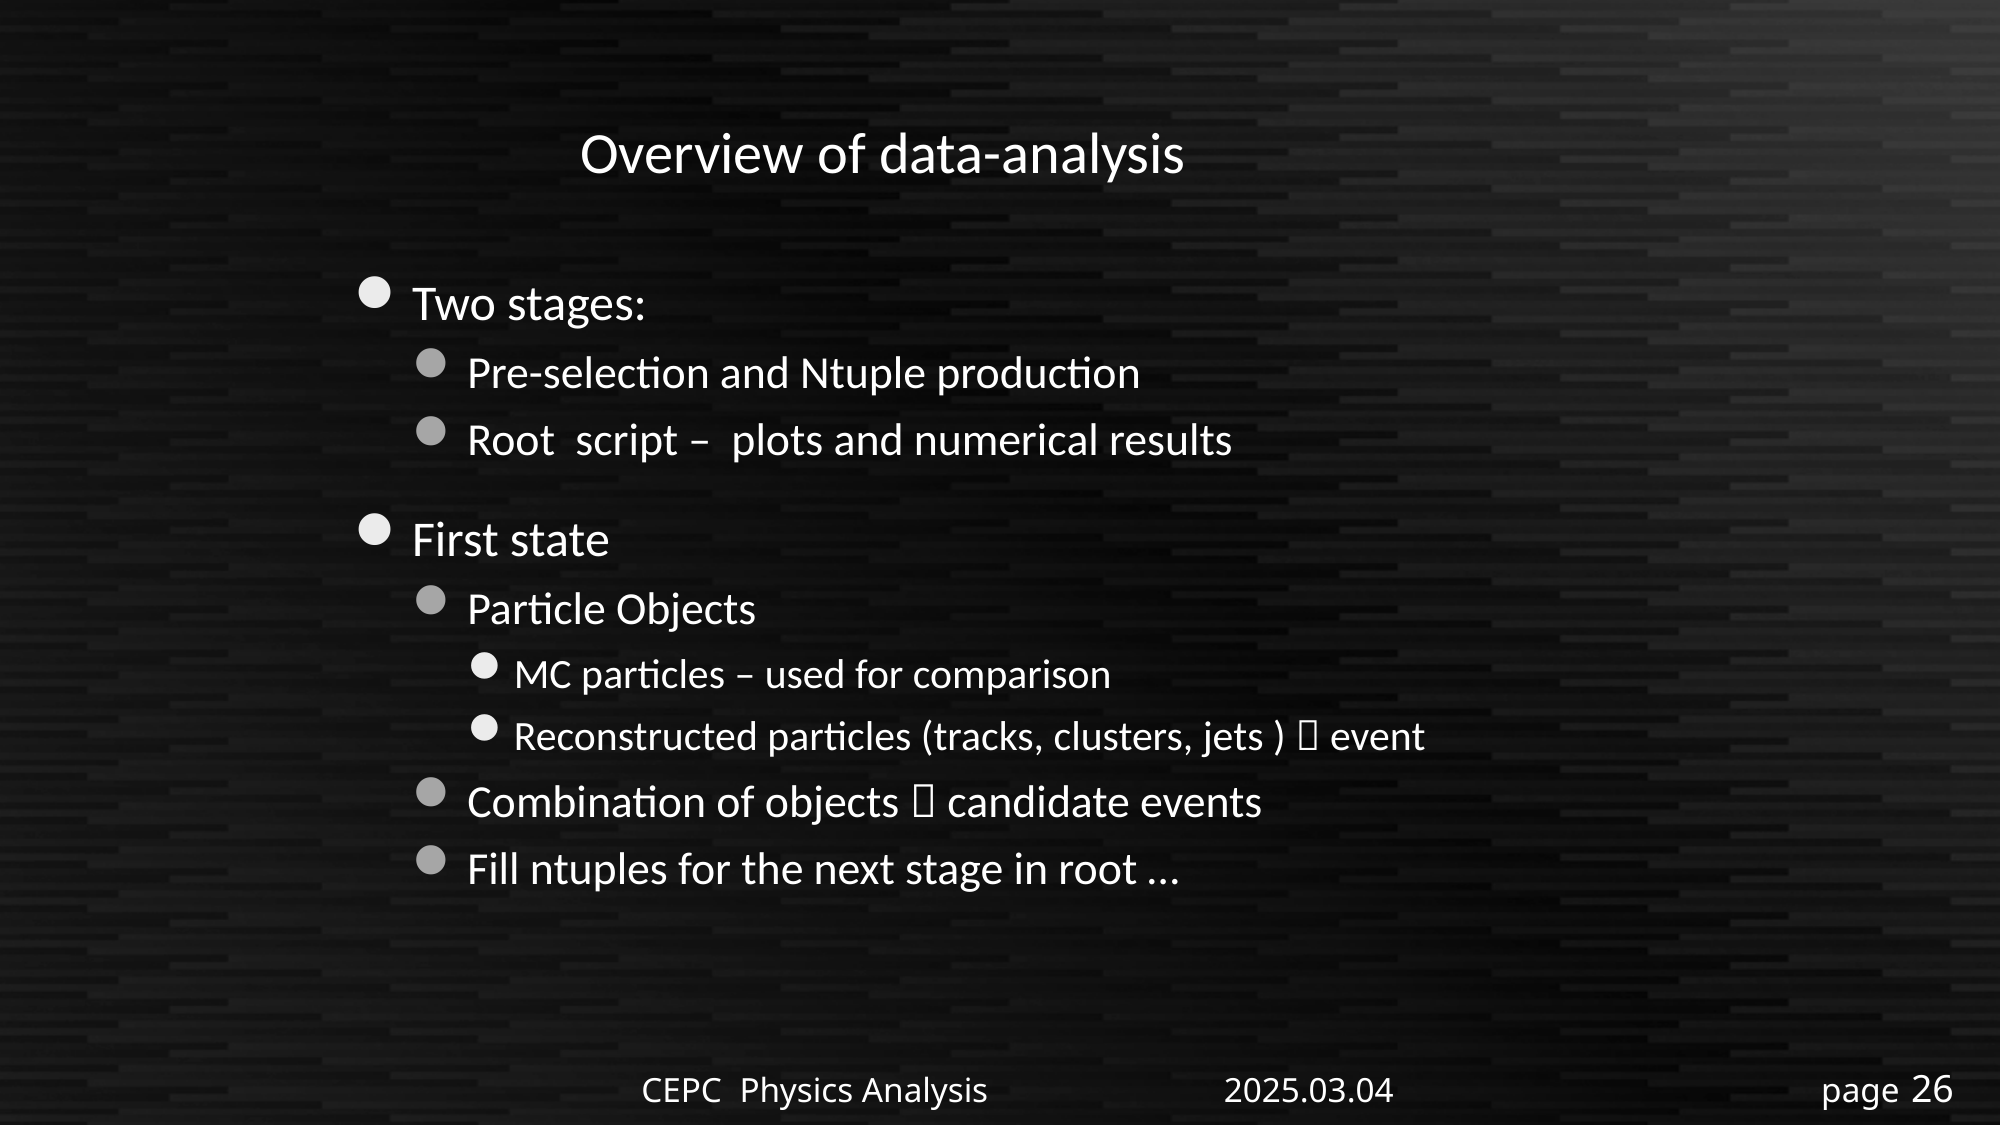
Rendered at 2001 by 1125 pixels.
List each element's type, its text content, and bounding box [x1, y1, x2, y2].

text_box Two stages: Pre-selection and Ntuple production Root script – plots and numerical results First state Particle Objects MC particles – used for comparison Reconstructed particles (tracks, clusters, jets )  event Combination of objects  candidate events Fill ntuples for the next stage in root … [340, 262, 1660, 975]
text_box Overview of data-analysis [565, 107, 1469, 193]
picture [0, 0, 2000, 1125]
